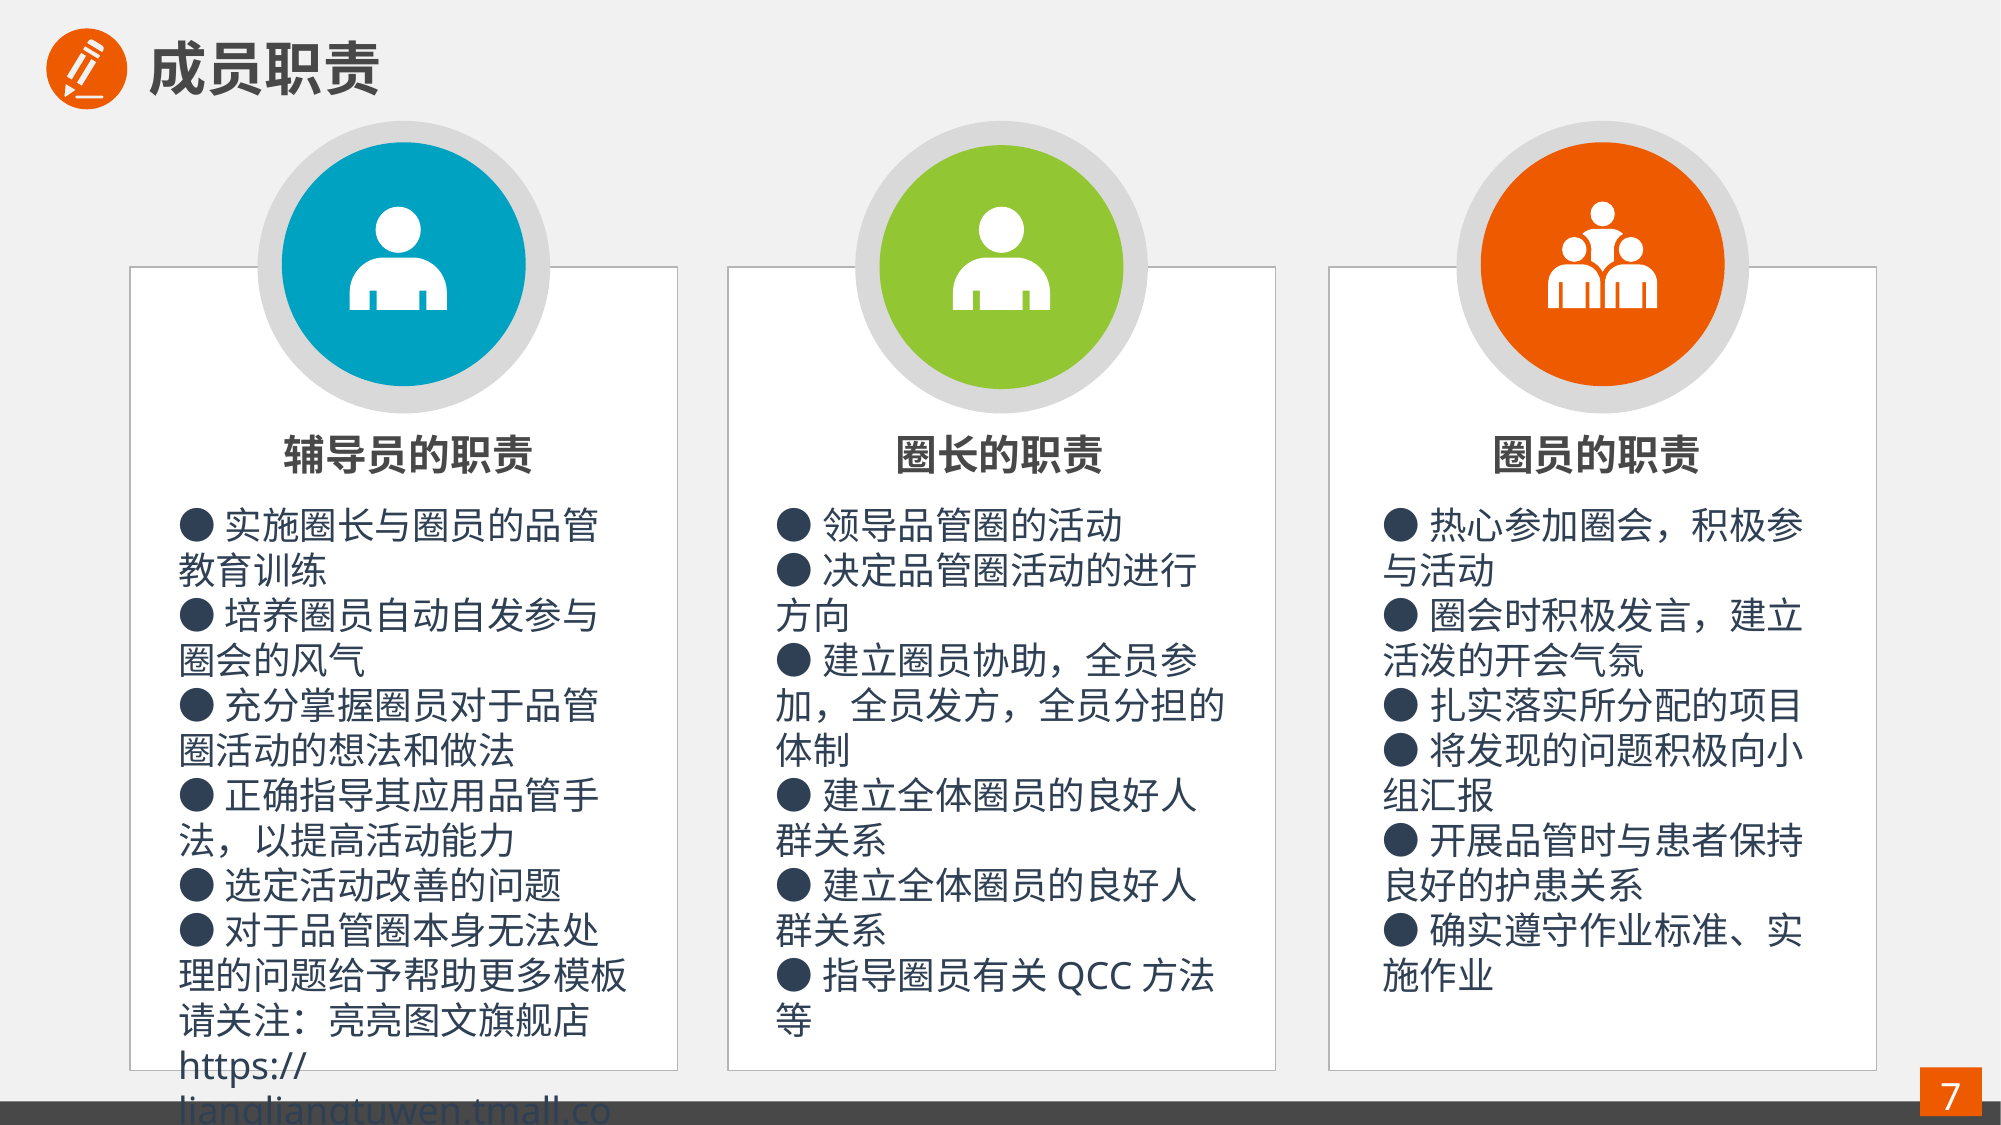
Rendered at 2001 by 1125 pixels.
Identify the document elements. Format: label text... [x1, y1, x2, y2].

text_box [1590, 201, 1615, 227]
text_box [879, 145, 1124, 390]
text_box [375, 206, 421, 253]
text_box [1456, 120, 1750, 414]
text_box [1604, 264, 1658, 309]
picture [0, 0, 2001, 1101]
text_box ●领导品管圈的活动 ●决定品管圈活动的进行方向 ●建立圈员协助，全员参加，全员发方，全员分担的体制 ●建立全体圈员的良好人群关系 ●建立全体圈员的良好人群关系 ●指导圈员有关QCC方法等 [761, 494, 1245, 1050]
text_box [855, 120, 1148, 414]
text_box ●实施圈长与圈员的品管教育训练 ●培养圈员自动自发参与圈会的风气 ●充分掌握圈员对于品管圈活动的想法和做法 ●正确指导其应用品管手法，以提高活动能力 ●选定活动改善的问题 ●对于品管圈本身无法处理的问题给予帮助更多模板请关注：亮亮图文旗舰店https://liangliangtuwen.tmall.com [163, 494, 647, 1125]
text_box [46, 28, 128, 110]
text_box [1548, 264, 1601, 309]
text_box 圈长的职责 [880, 421, 1120, 486]
text_box [1582, 228, 1624, 272]
text_box [952, 257, 1051, 310]
text_box [1328, 267, 1877, 1071]
text_box [978, 206, 1024, 253]
text_box [1480, 142, 1725, 387]
text_box [281, 142, 526, 387]
text_box [727, 267, 1276, 1071]
text_box ●热心参加圈会，积极参与活动 ●圈会时积极发言，建立活泼的开会气氛 ●扎实落实所分配的项目 ●将发现的问题积极向小组汇报 ●开展品管时与患者保持良好的护患关系 ●确实遵守作业标准、实施作业 [1367, 494, 1851, 1005]
text_box [1562, 236, 1587, 262]
text_box [129, 267, 678, 1071]
text_box [349, 257, 447, 310]
text_box [1618, 236, 1644, 262]
text_box 辅导员的职责 [268, 421, 549, 486]
text_box [257, 120, 551, 414]
text_box 圈员的职责 [1477, 421, 1716, 486]
text_box 成员职责 [133, 24, 599, 110]
